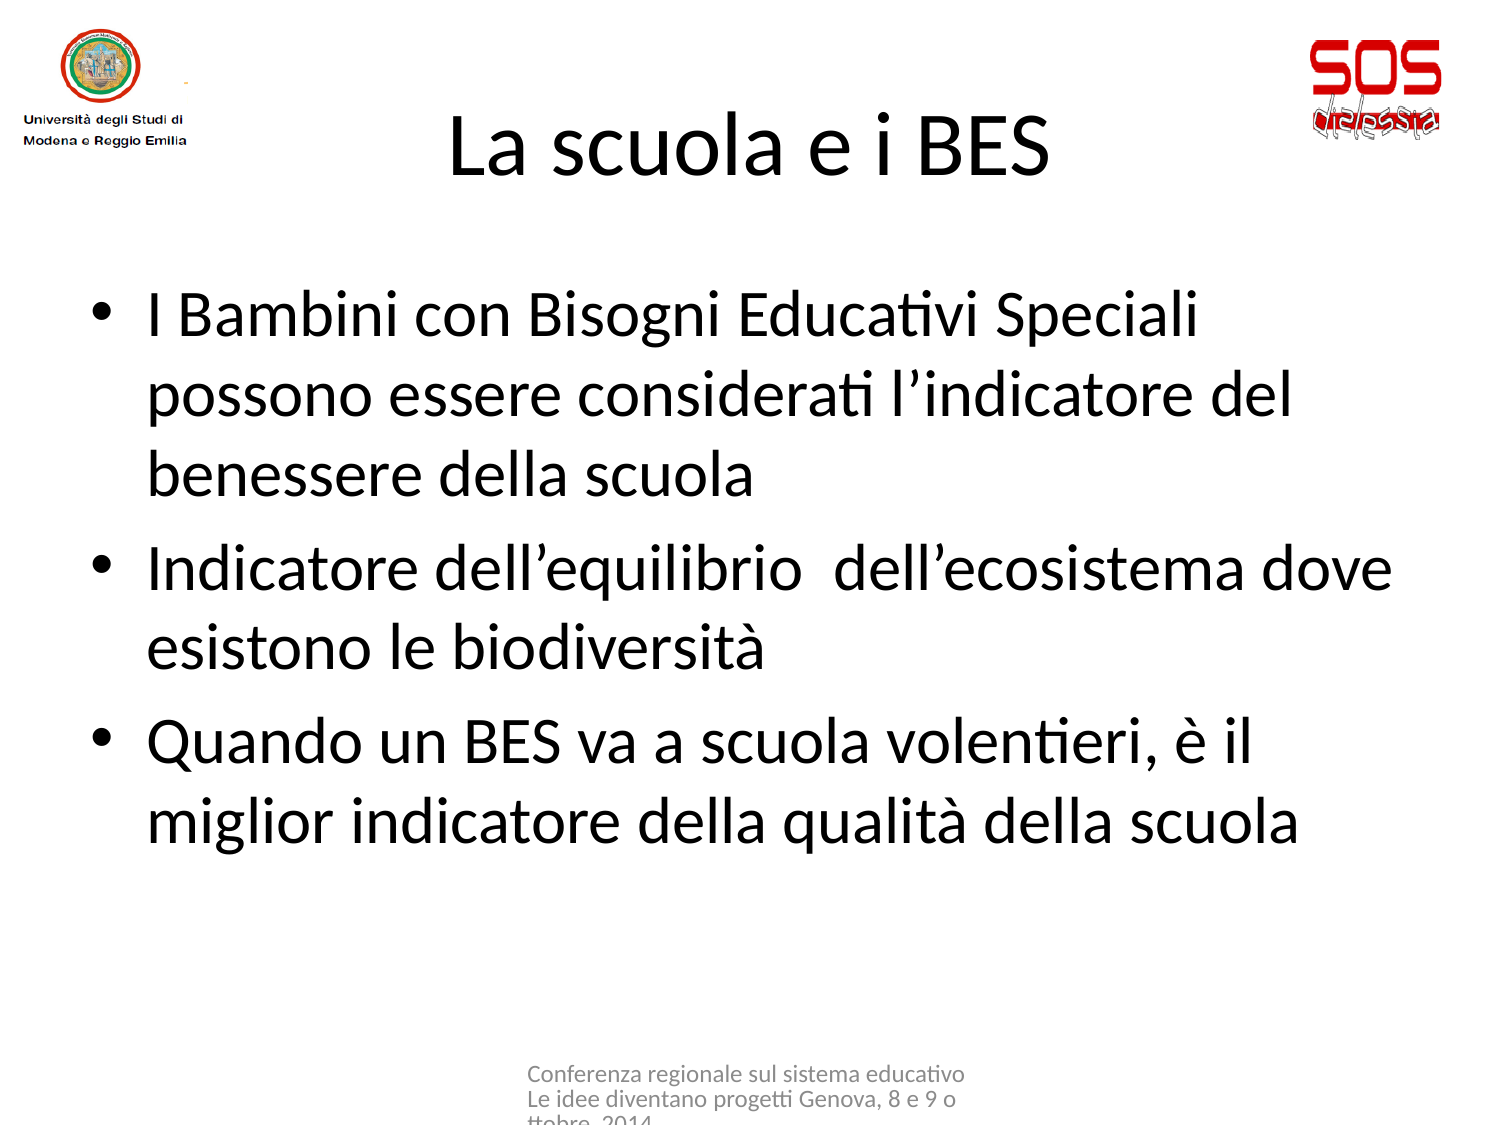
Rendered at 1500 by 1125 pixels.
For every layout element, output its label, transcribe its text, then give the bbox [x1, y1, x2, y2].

list I Bambini con Bisogni Educativi Speciali possono essere considerati l’indicatore del benessere della scuola Indicatore dell’equilibrio dell’ecosistema dove esistono le biodiversità Quando un BES va a scuola volentieri, è il miglior indicatore della qualità della scuola [75, 262, 1425, 1005]
picture [23, 11, 188, 165]
footer Conferenza regionale sul sistema educativo Le idee diventano progetti Genova, 8 e 9 ottobre 2014 [512, 1042, 988, 1103]
title La scuola e i BES [75, 45, 1425, 233]
picture [1300, 34, 1453, 145]
